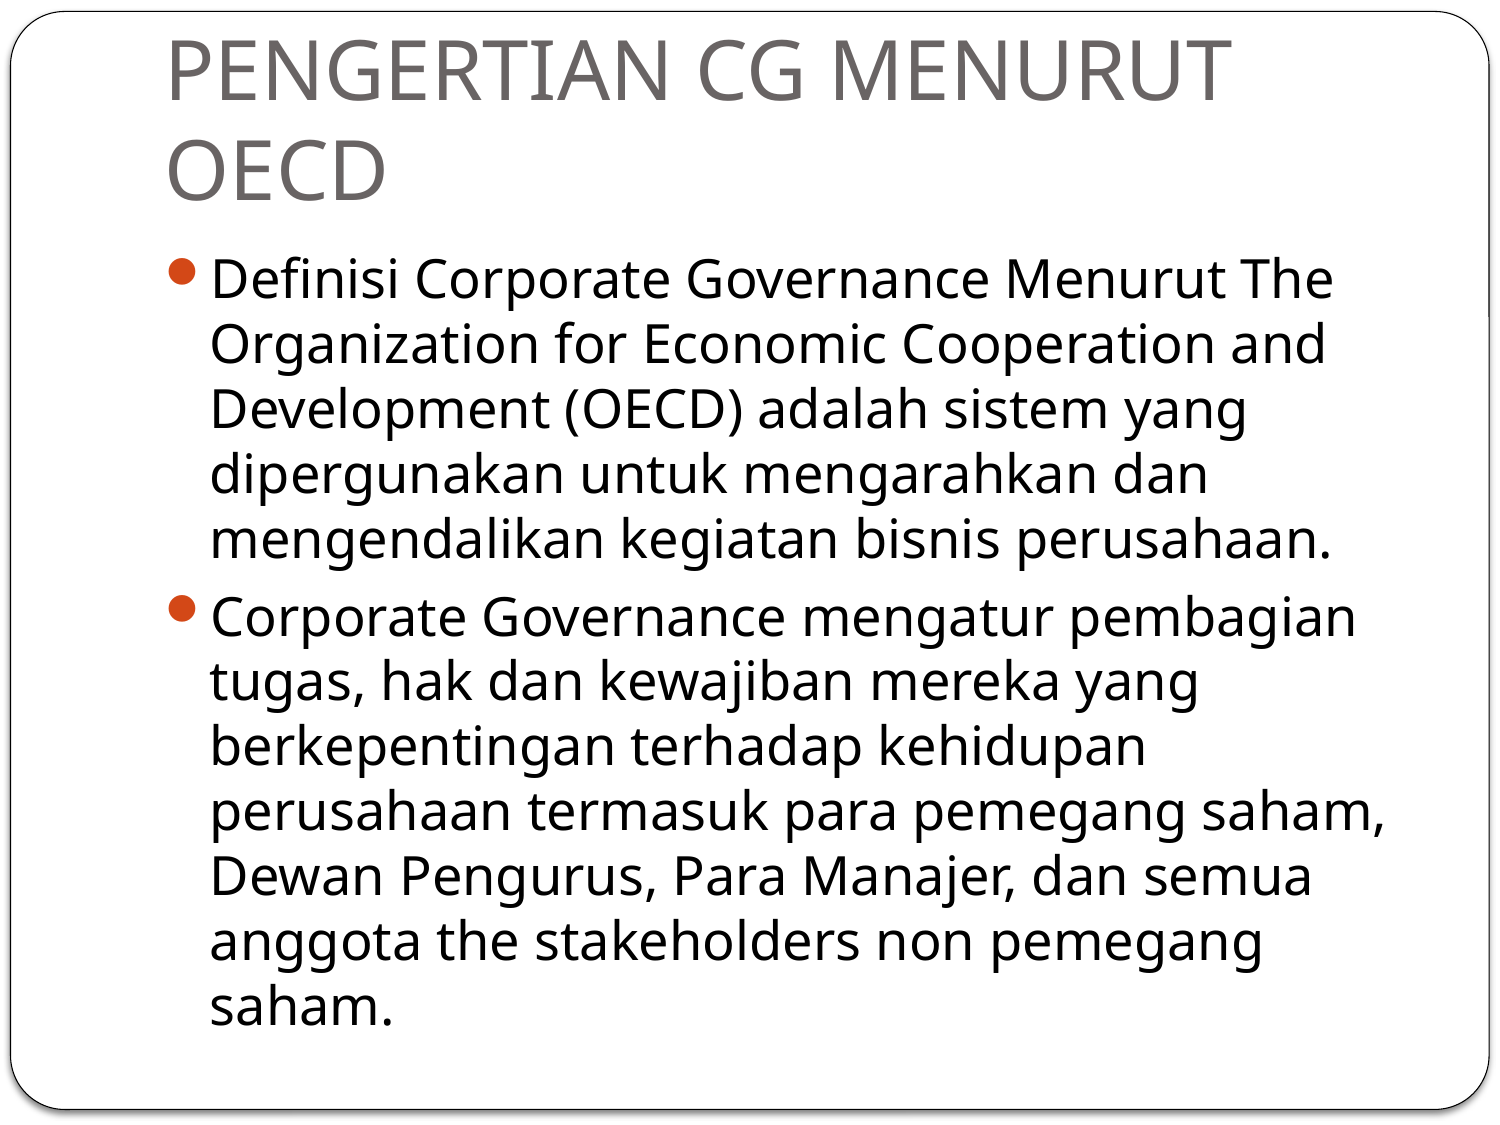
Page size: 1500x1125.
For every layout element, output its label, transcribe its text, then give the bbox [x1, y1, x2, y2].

list Definisi Corporate Governance Menurut The Organization for Economic Cooperation and Development (OECD) adalah sistem yang dipergunakan untuk mengarahkan dan mengendalikan kegiatan bisnis perusahaan. Corporate Governance mengatur pembagian tugas, hak dan kewajiban mereka yang berkepentingan terhadap kehidupan perusahaan termasuk para pemegang saham, Dewan Pengurus, Para Manajer, dan semua anggota the stakeholders non pemegang saham. [150, 237, 1425, 988]
title PENGERTIAN CG MENURUT OECD [150, 45, 1425, 233]
